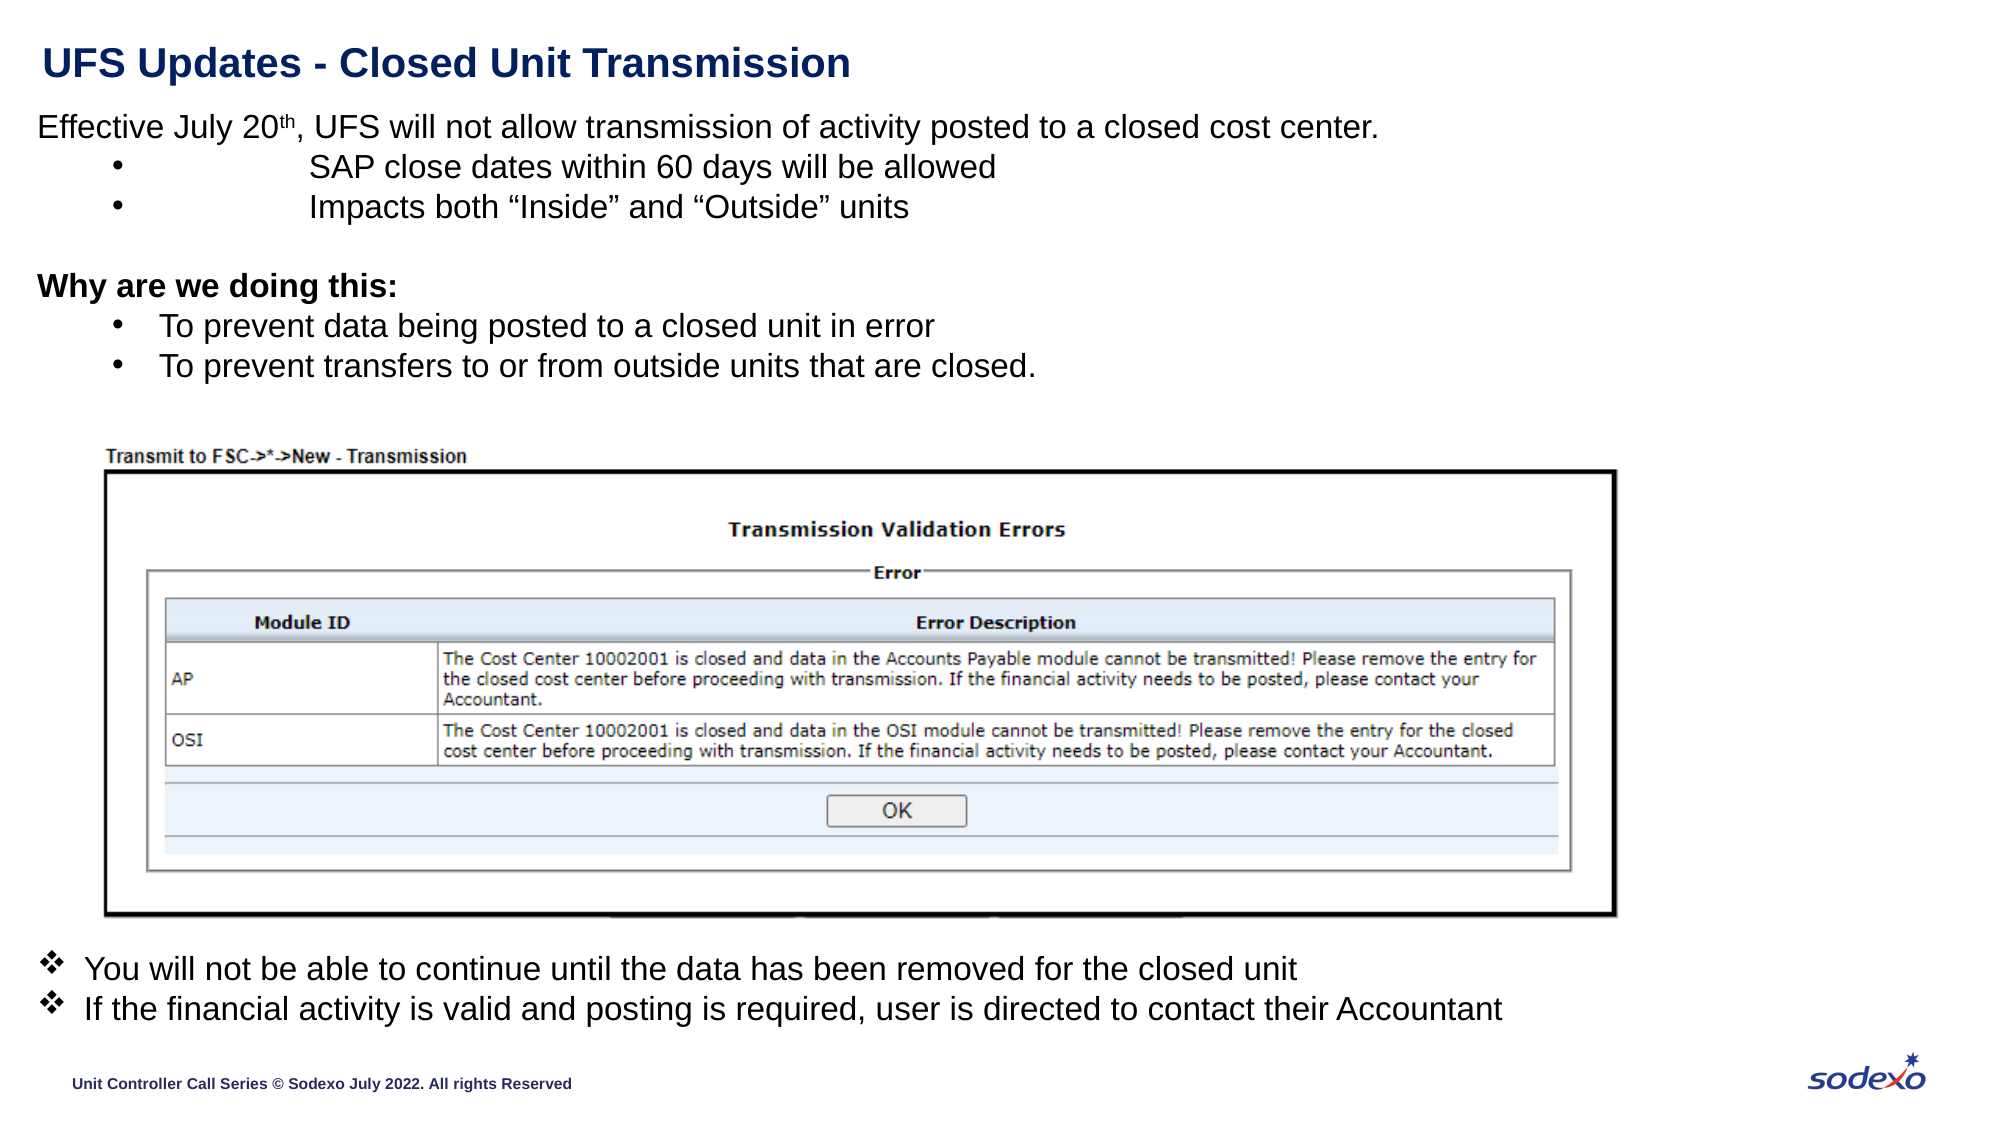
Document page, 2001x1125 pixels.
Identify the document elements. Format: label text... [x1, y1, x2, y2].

text_box You will not be able to continue until the data has been removed for the closed unit If the financial activity is valid and posting is required, user is directed to contact their Accountant [22, 939, 1916, 1034]
text_box UFS Updates - Closed Unit Transmission [22, 31, 1880, 97]
text_box Effective July 20th, UFS will not allow transmission of activity posted to a closed cost center. SAP close dates within 60 days will be allowed Impacts both “Inside” and “Outside” units Why are we doing this: To prevent data being posted to a closed unit in error To prevent transfers to or from outside units that are closed. [22, 97, 1802, 500]
footer Unit Controller Call Series © Sodexo July 2022. All rights Reserved [72, 1074, 748, 1094]
picture [98, 443, 1623, 920]
picture [1801, 1048, 1929, 1094]
